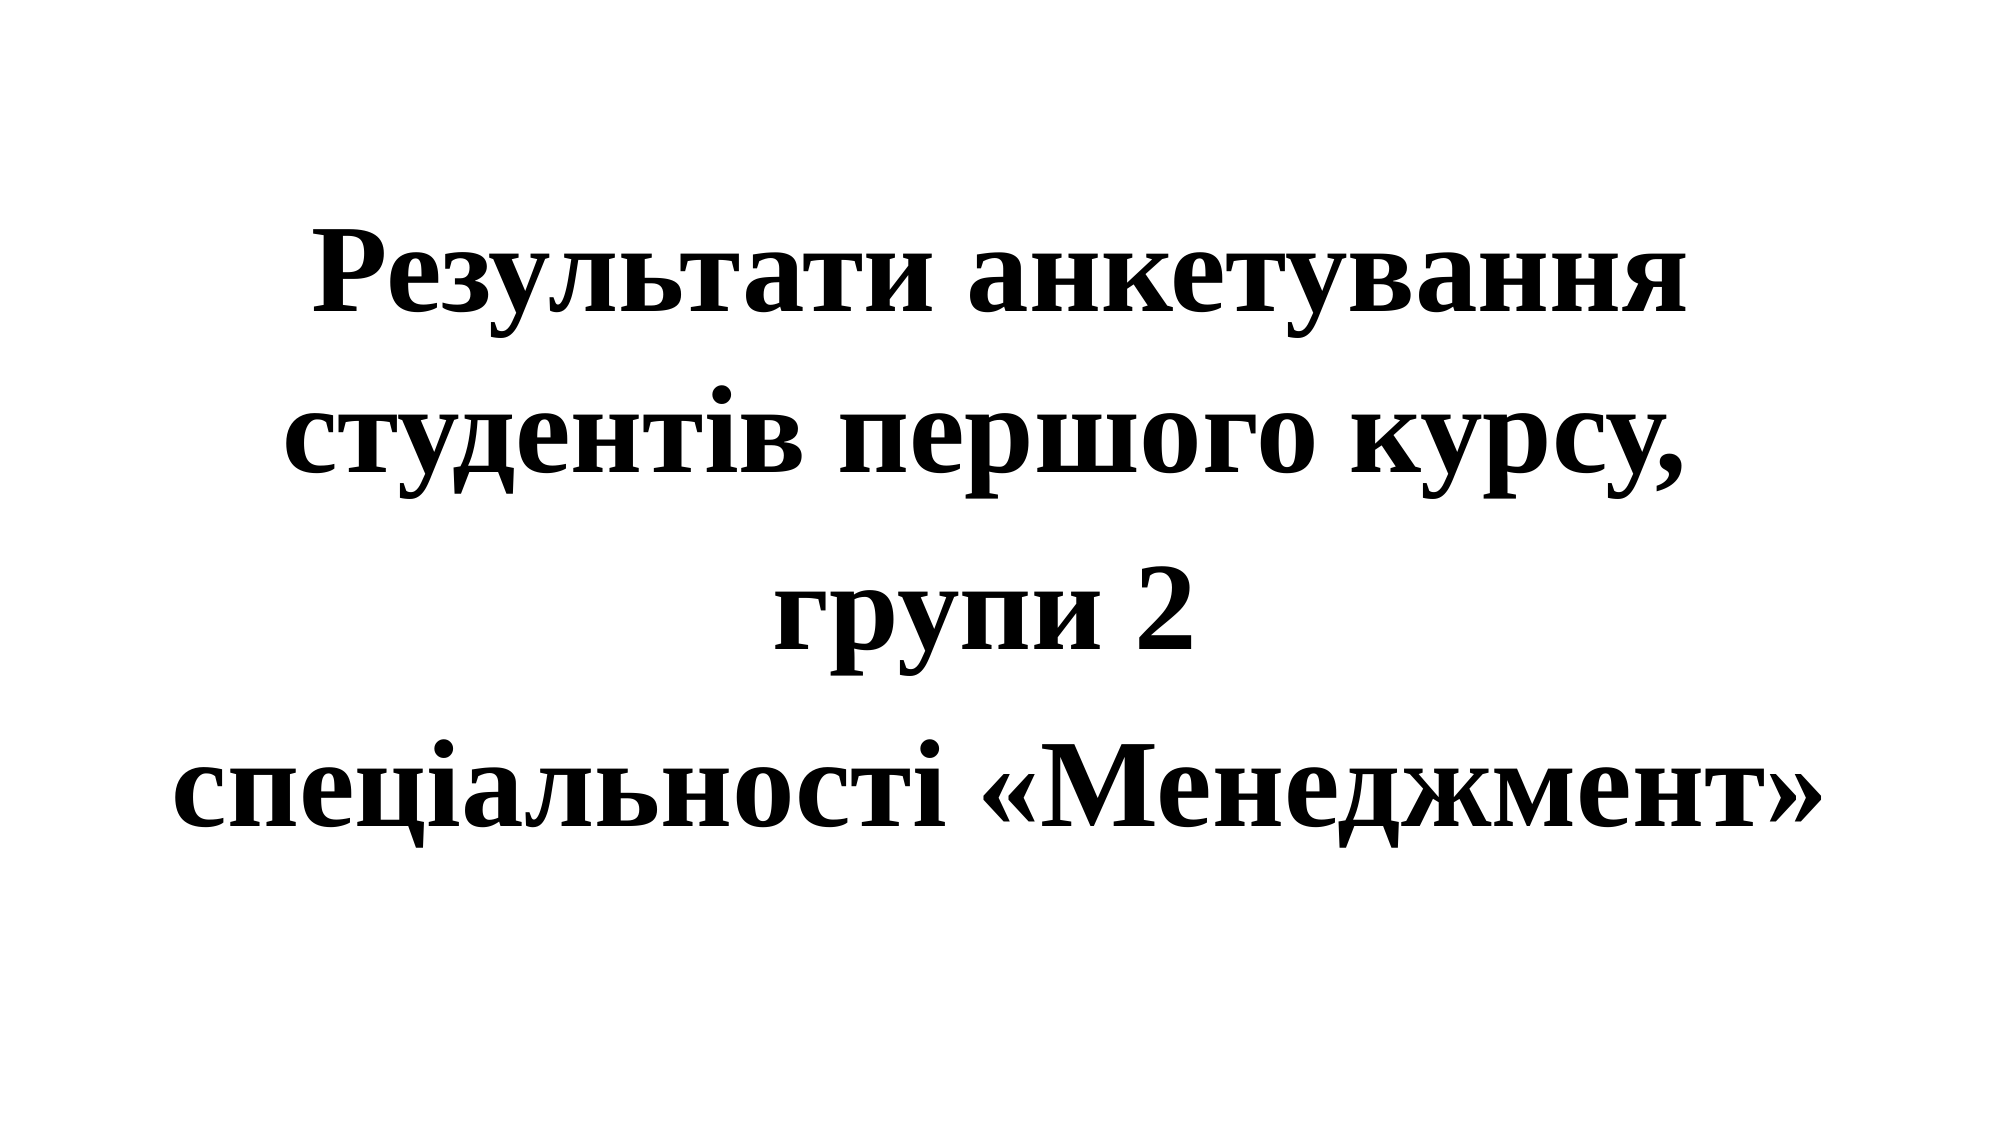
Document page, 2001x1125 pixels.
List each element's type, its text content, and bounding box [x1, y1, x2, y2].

text_box Результати анкетування студентів першого курсу, групи 2 спеціальності «Менеджмент» [77, 169, 1925, 859]
